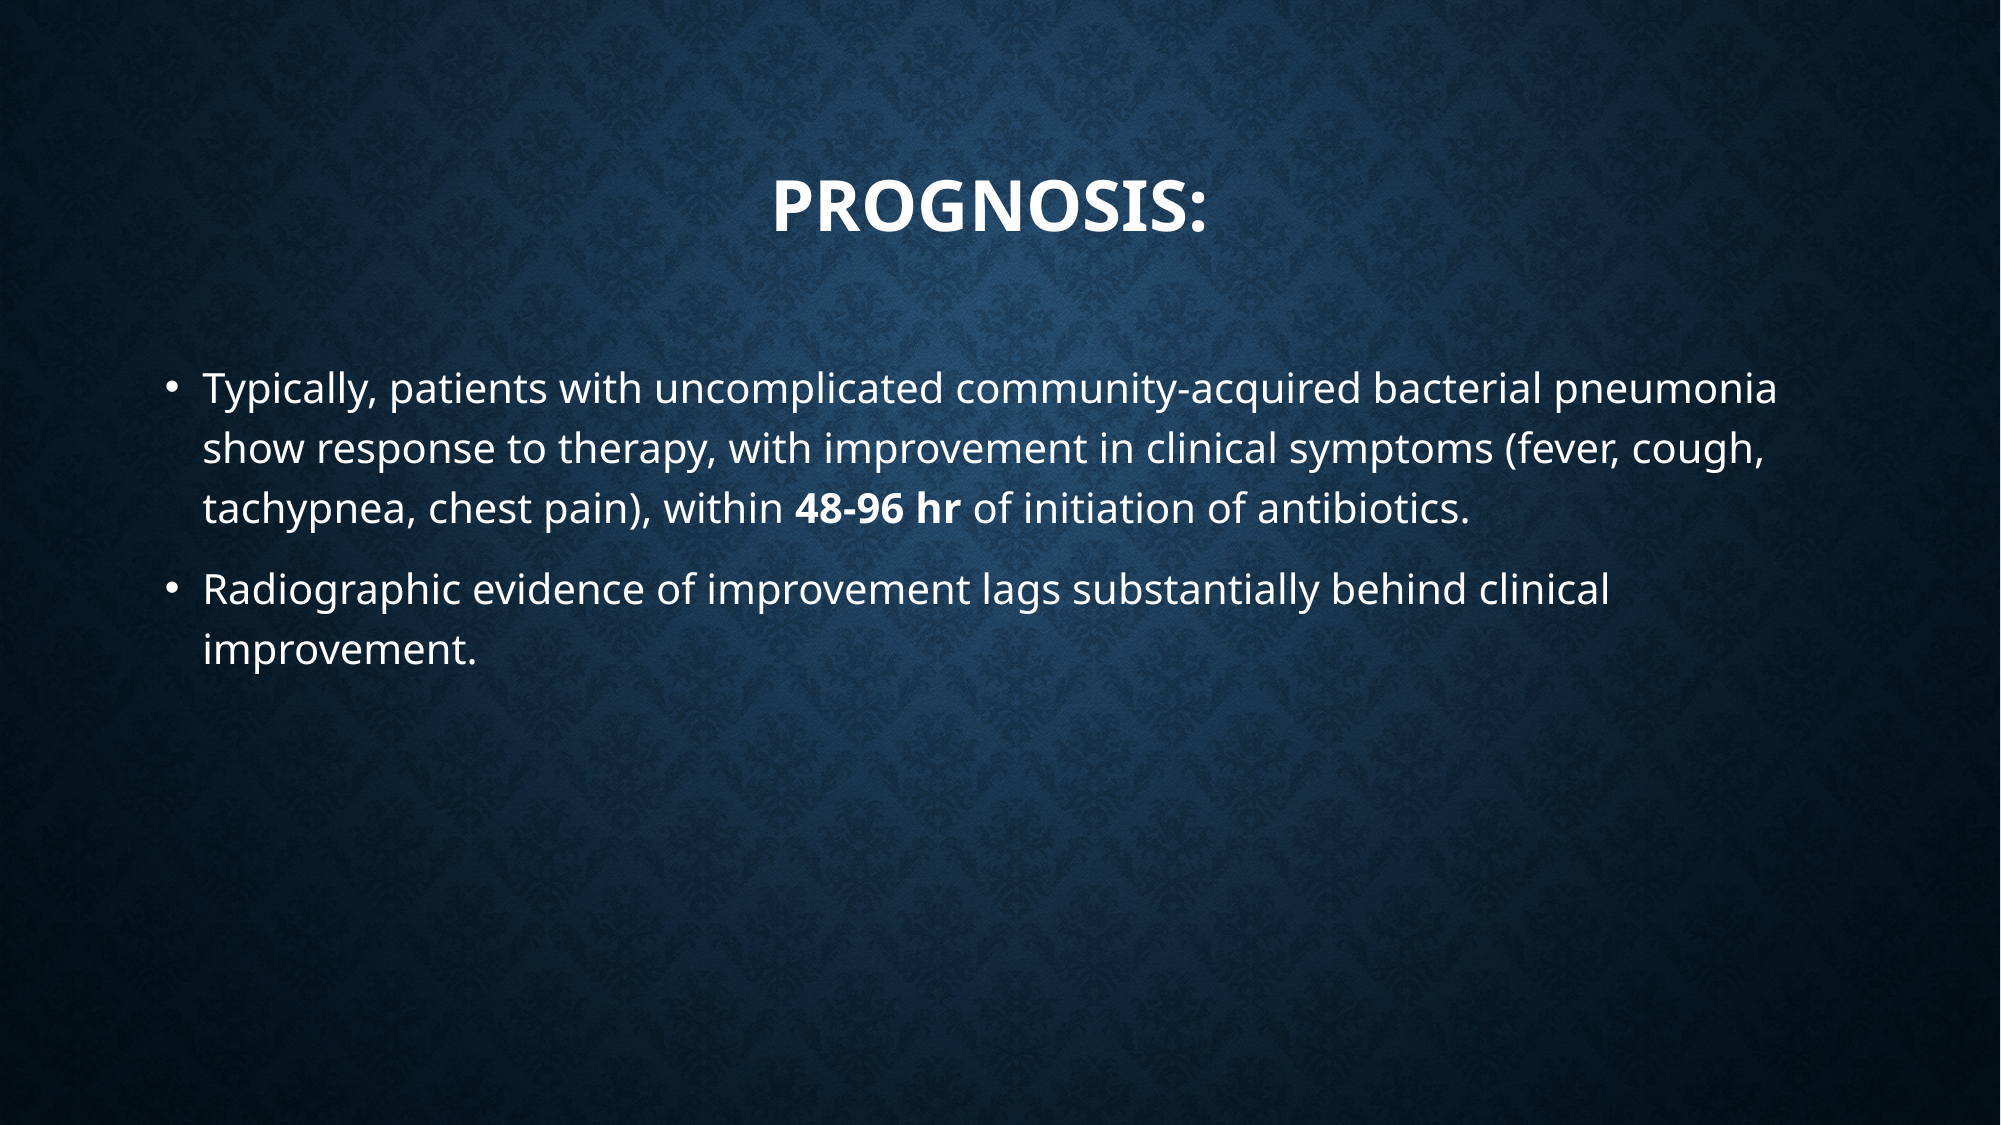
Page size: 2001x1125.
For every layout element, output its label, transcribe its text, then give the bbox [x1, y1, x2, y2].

list Typically, patients with uncomplicated community-acquired bacterial pneumonia show response to therapy, with improvement in clinical symptoms (fever, cough, tachypnea, chest pain), within 48-96 hr of initiation of antibiotics. Radiographic evidence of improvement lags substantially behind clinical improvement. [149, 343, 1849, 950]
title Prognosis: [149, 99, 1849, 318]
